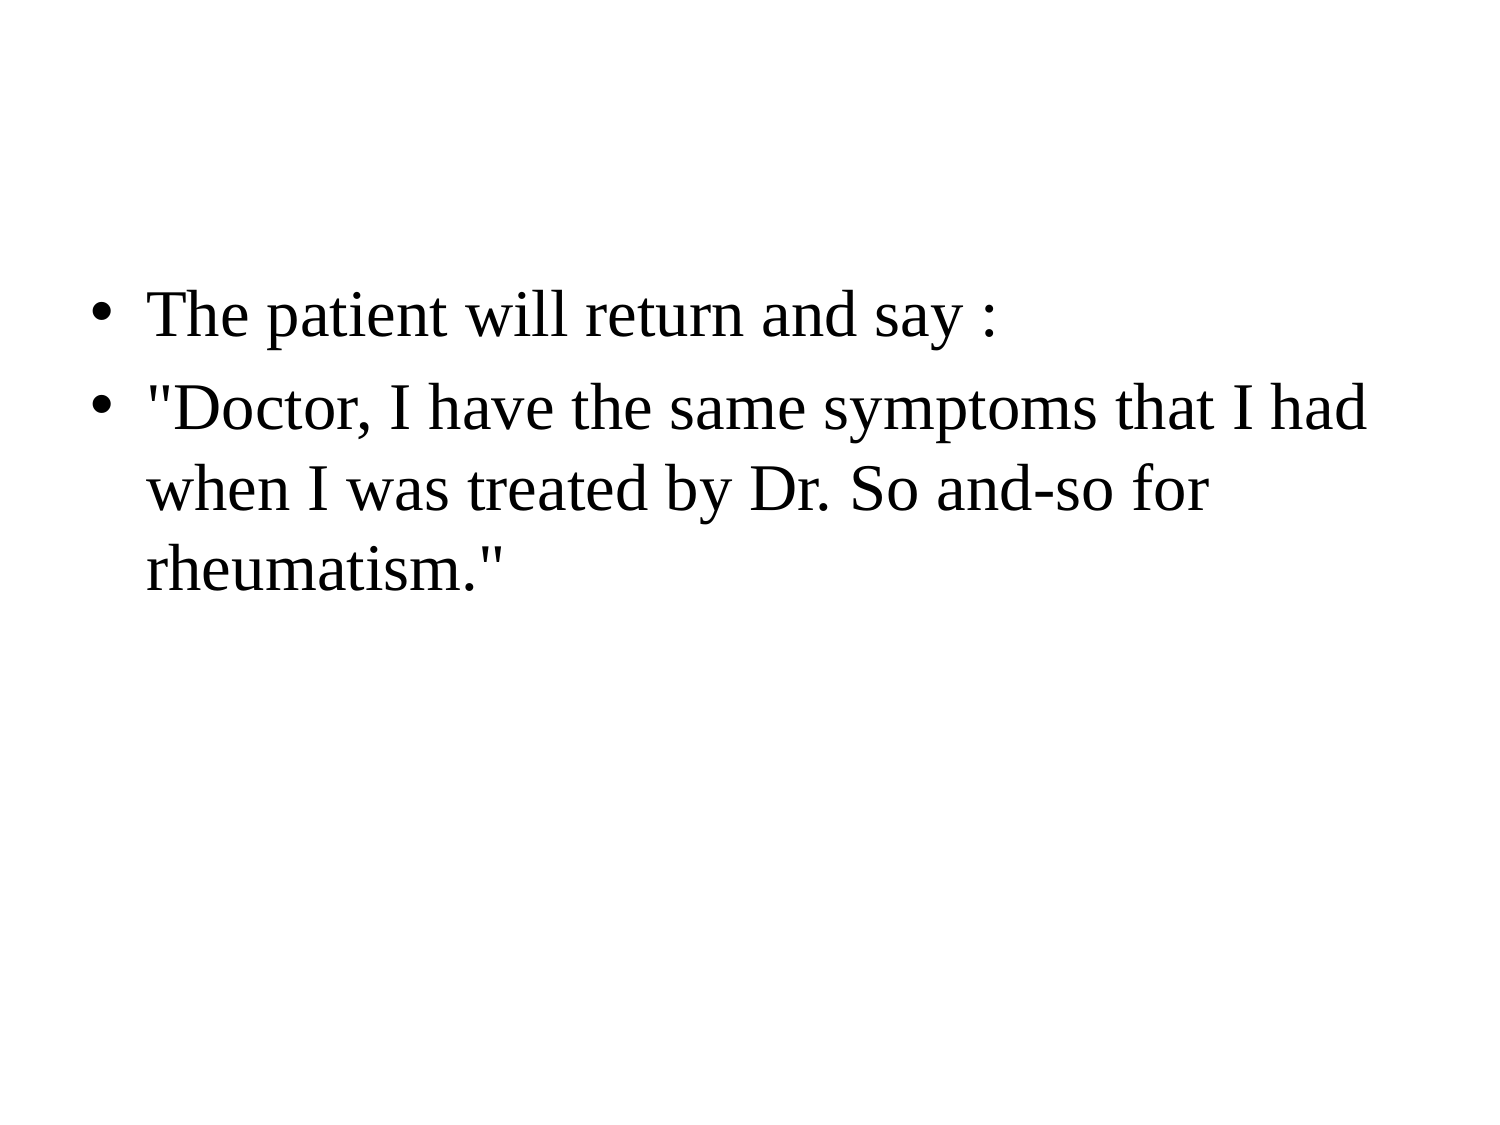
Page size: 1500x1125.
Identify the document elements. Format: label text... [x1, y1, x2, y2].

list The patient will return and say : "Doctor, I have the same symptoms that I had when I was treated by Dr. So and-so for rheumatism." [75, 262, 1425, 1005]
